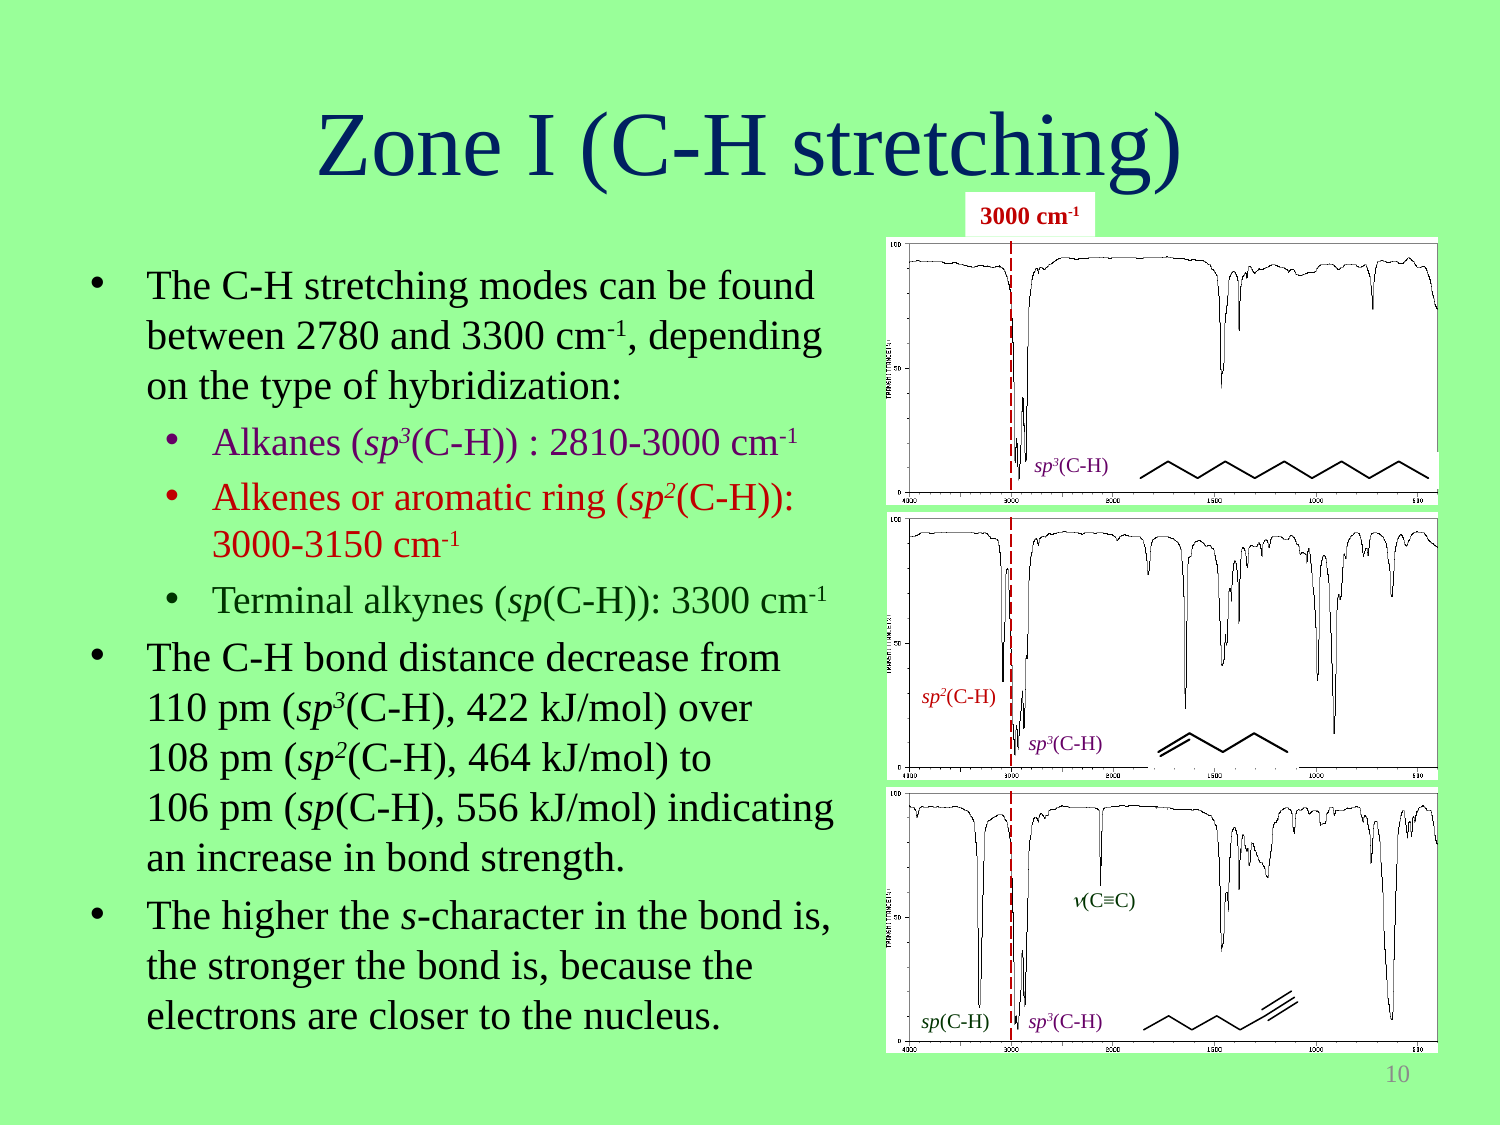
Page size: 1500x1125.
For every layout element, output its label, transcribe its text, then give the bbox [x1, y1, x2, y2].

list The C-H stretching modes can be found between 2780 and 3300 cm-1, depending on the type of hybridization: Alkanes (sp3(C-H)) : 2810-3000 cm-1 Alkenes or aromatic ring (sp2(C-H)): 3000-3150 cm-1 Terminal alkynes (sp(C-H)): 3300 cm-1 The C-H bond distance decrease from 110 pm (sp3(C-H), 422 kJ/mol) over 108 pm (sp2(C-H), 464 kJ/mol) to 106 pm (sp(C-H), 556 kJ/mol) indicating an increase in bond strength. The higher the s-character in the bond is, the stronger the bond is, because the electrons are closer to the nucleus. [75, 249, 870, 1050]
text_box 3000 cm-1 [965, 192, 1096, 235]
picture [886, 787, 1438, 1053]
slide_number 10 [1074, 1061, 1425, 1103]
picture [886, 237, 1438, 505]
picture [886, 512, 1438, 780]
text_box [750, 474, 781, 536]
title Zone I (C-H stretching) [75, 45, 1425, 233]
